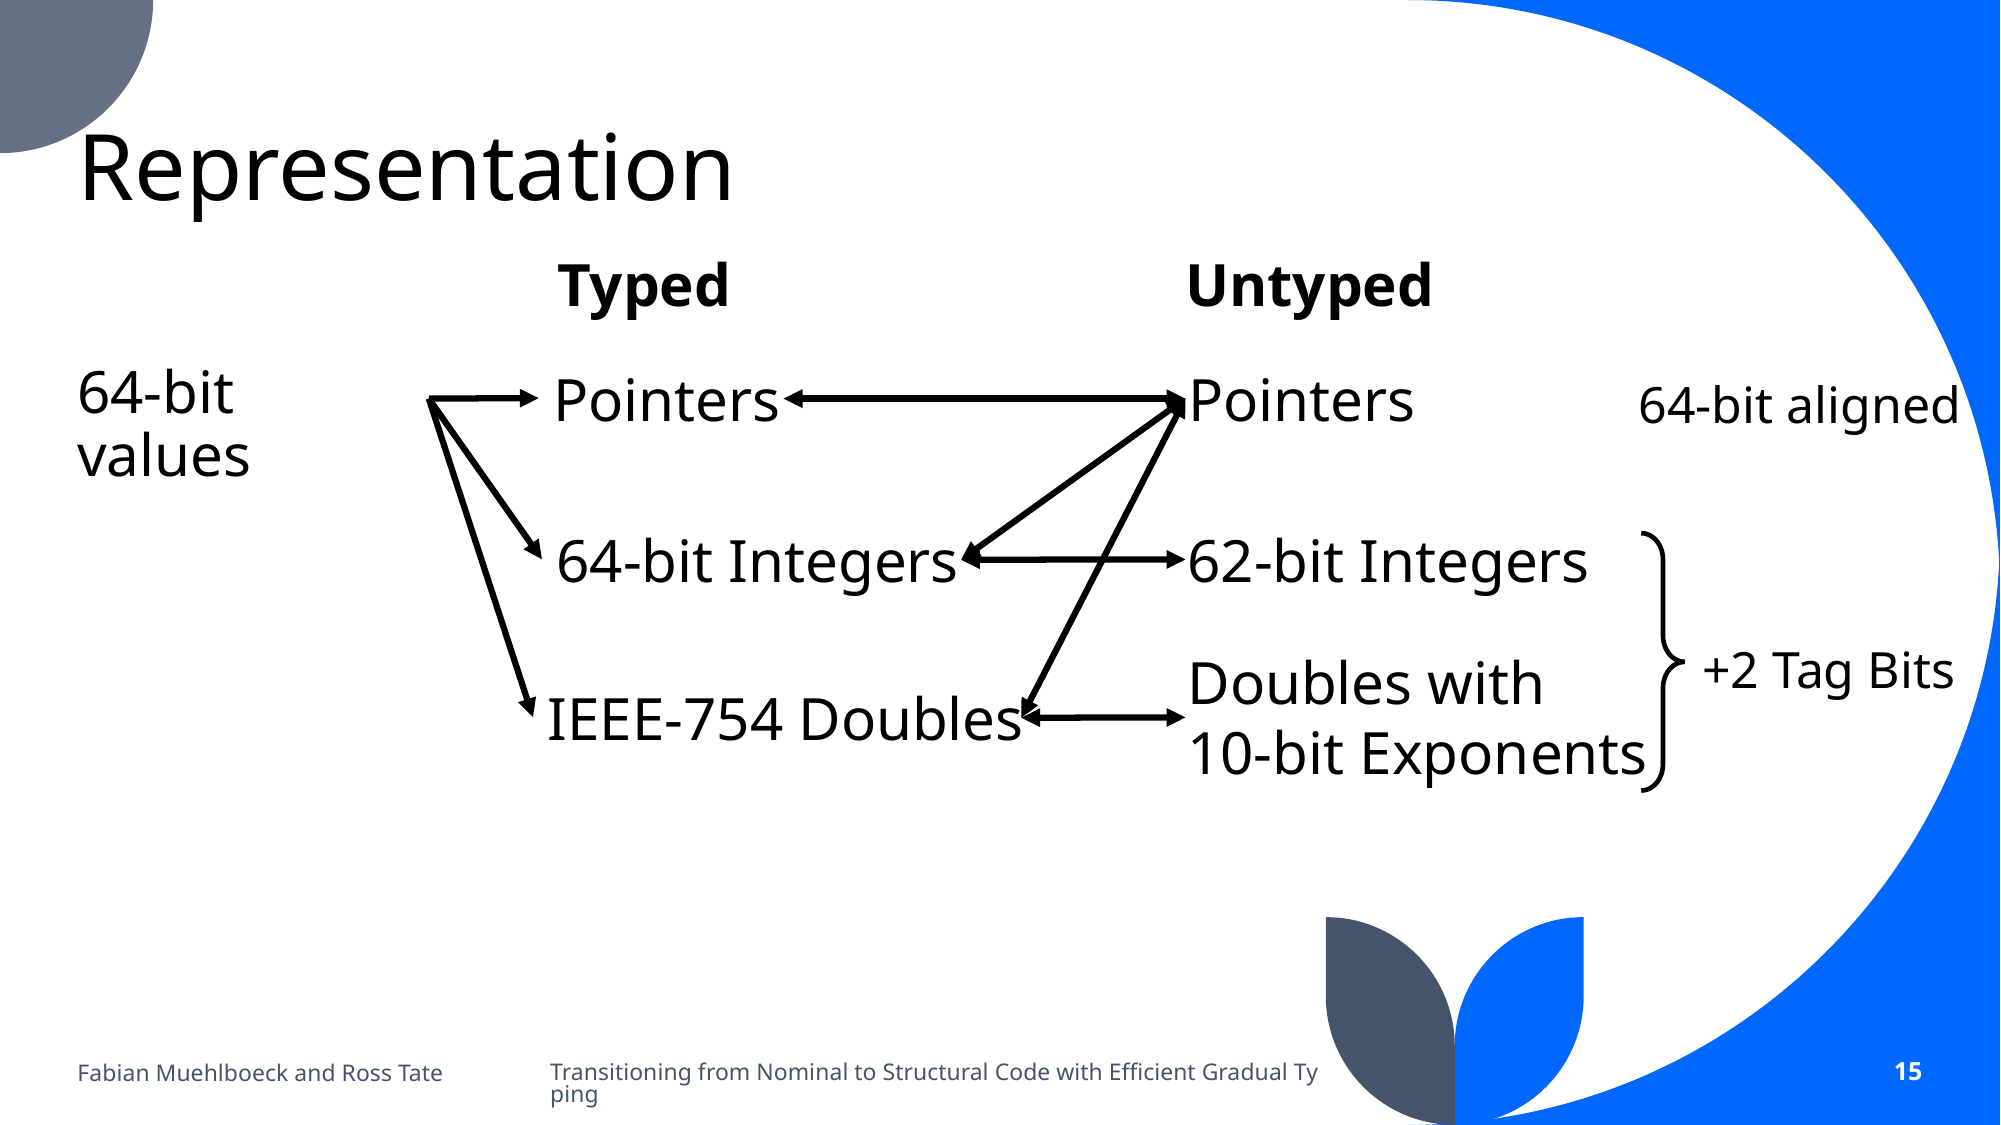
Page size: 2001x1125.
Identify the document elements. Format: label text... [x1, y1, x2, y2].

list 64-bit values [62, 355, 428, 442]
footer Transitioning from Nominal to Structural Code with Efficient Gradual Typing [535, 1042, 1337, 1103]
title Representation [62, 62, 1938, 280]
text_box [428, 241, 783, 761]
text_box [783, 241, 2000, 796]
slide_number 15 [1487, 1042, 1938, 1103]
slide_number Fabian Muehlboeck and Ross Tate [62, 1042, 513, 1103]
